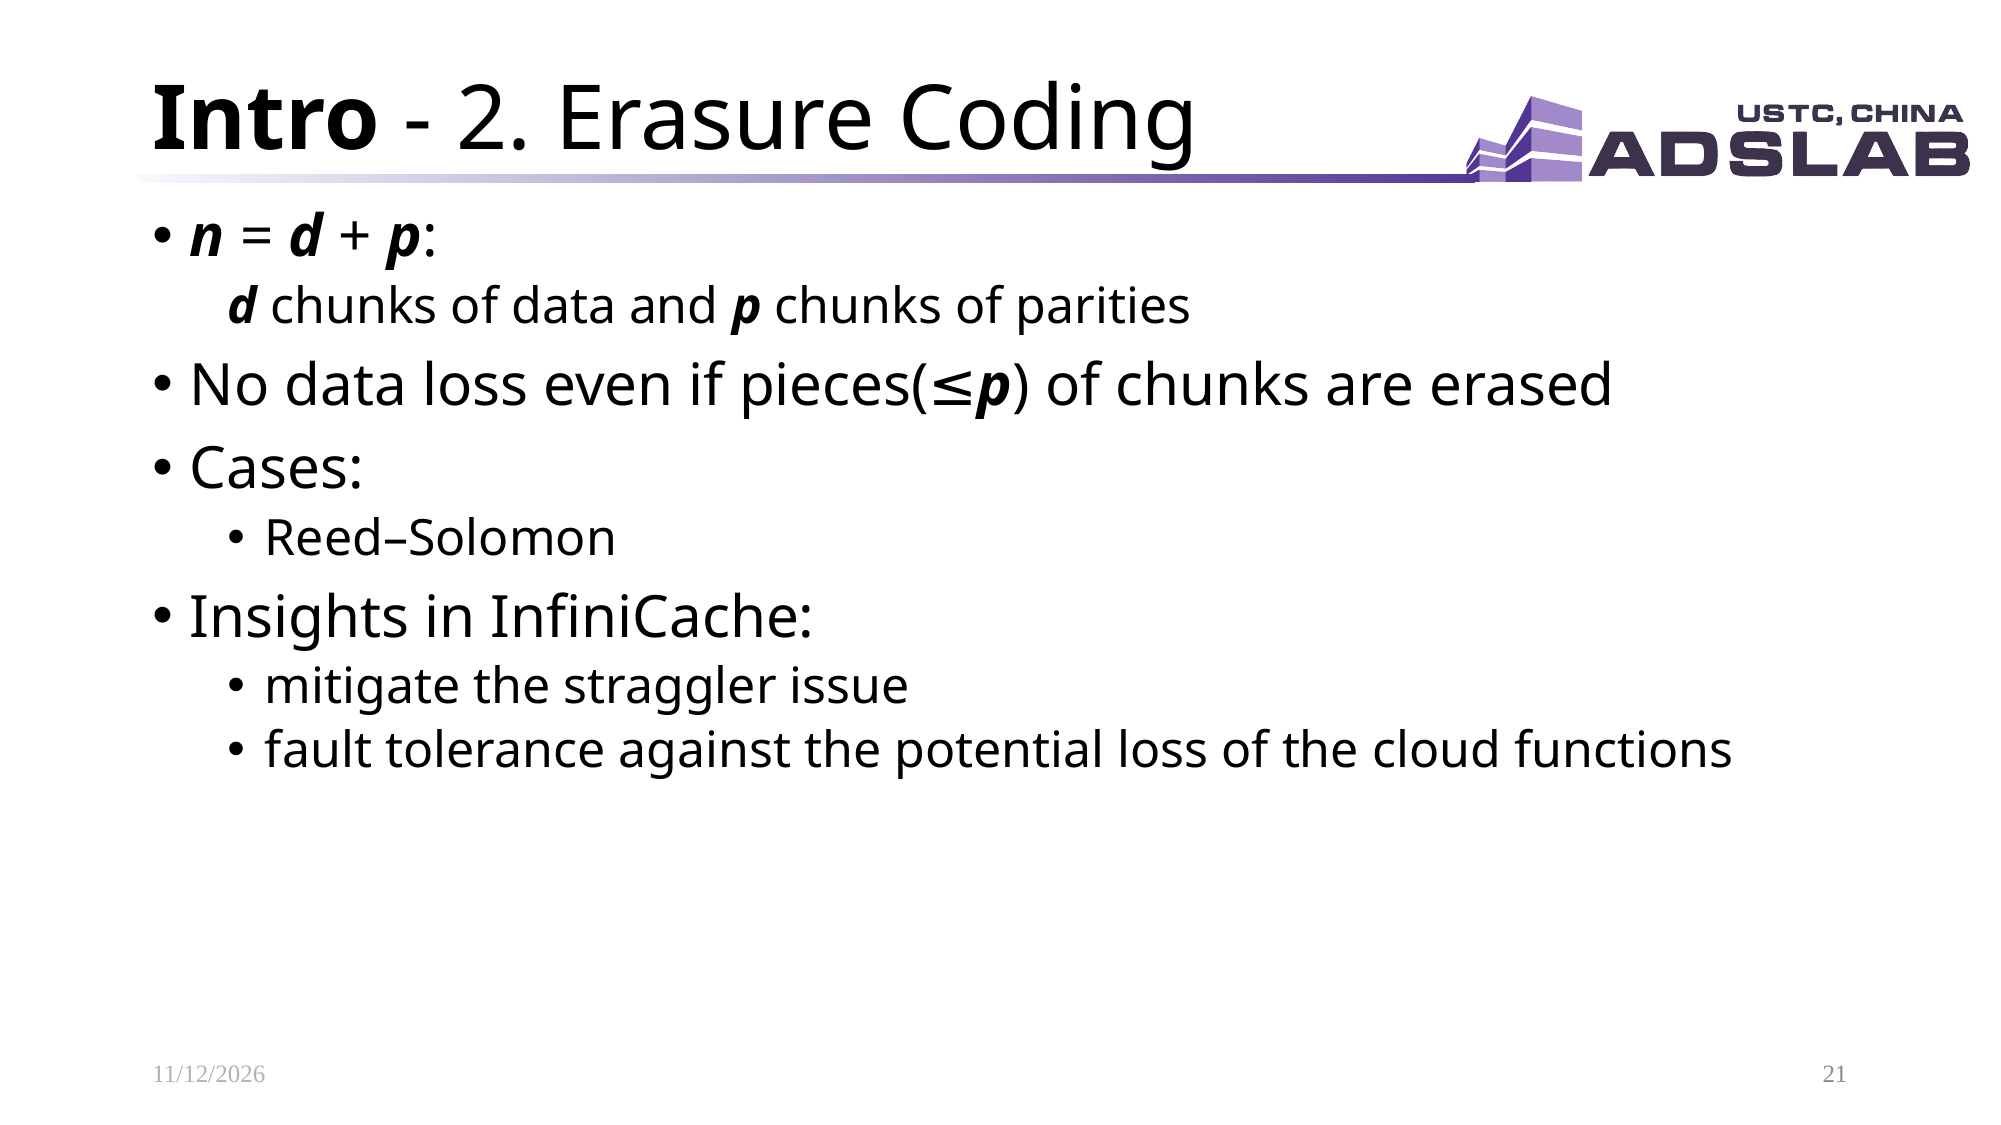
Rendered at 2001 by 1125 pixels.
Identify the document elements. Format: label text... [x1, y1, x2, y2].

title Intro - 2. Erasure Coding [137, 63, 1863, 177]
list n = d + p: d chunks of data and p chunks of parities No data loss even if pieces(≤p) of chunks are erased Cases: Reed–Solomon Insights in InfiniCache: mitigate the straggler issue fault tolerance against the potential loss of the cloud functions [137, 199, 1863, 1014]
picture [1470, 93, 1976, 183]
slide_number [137, 1042, 588, 1103]
